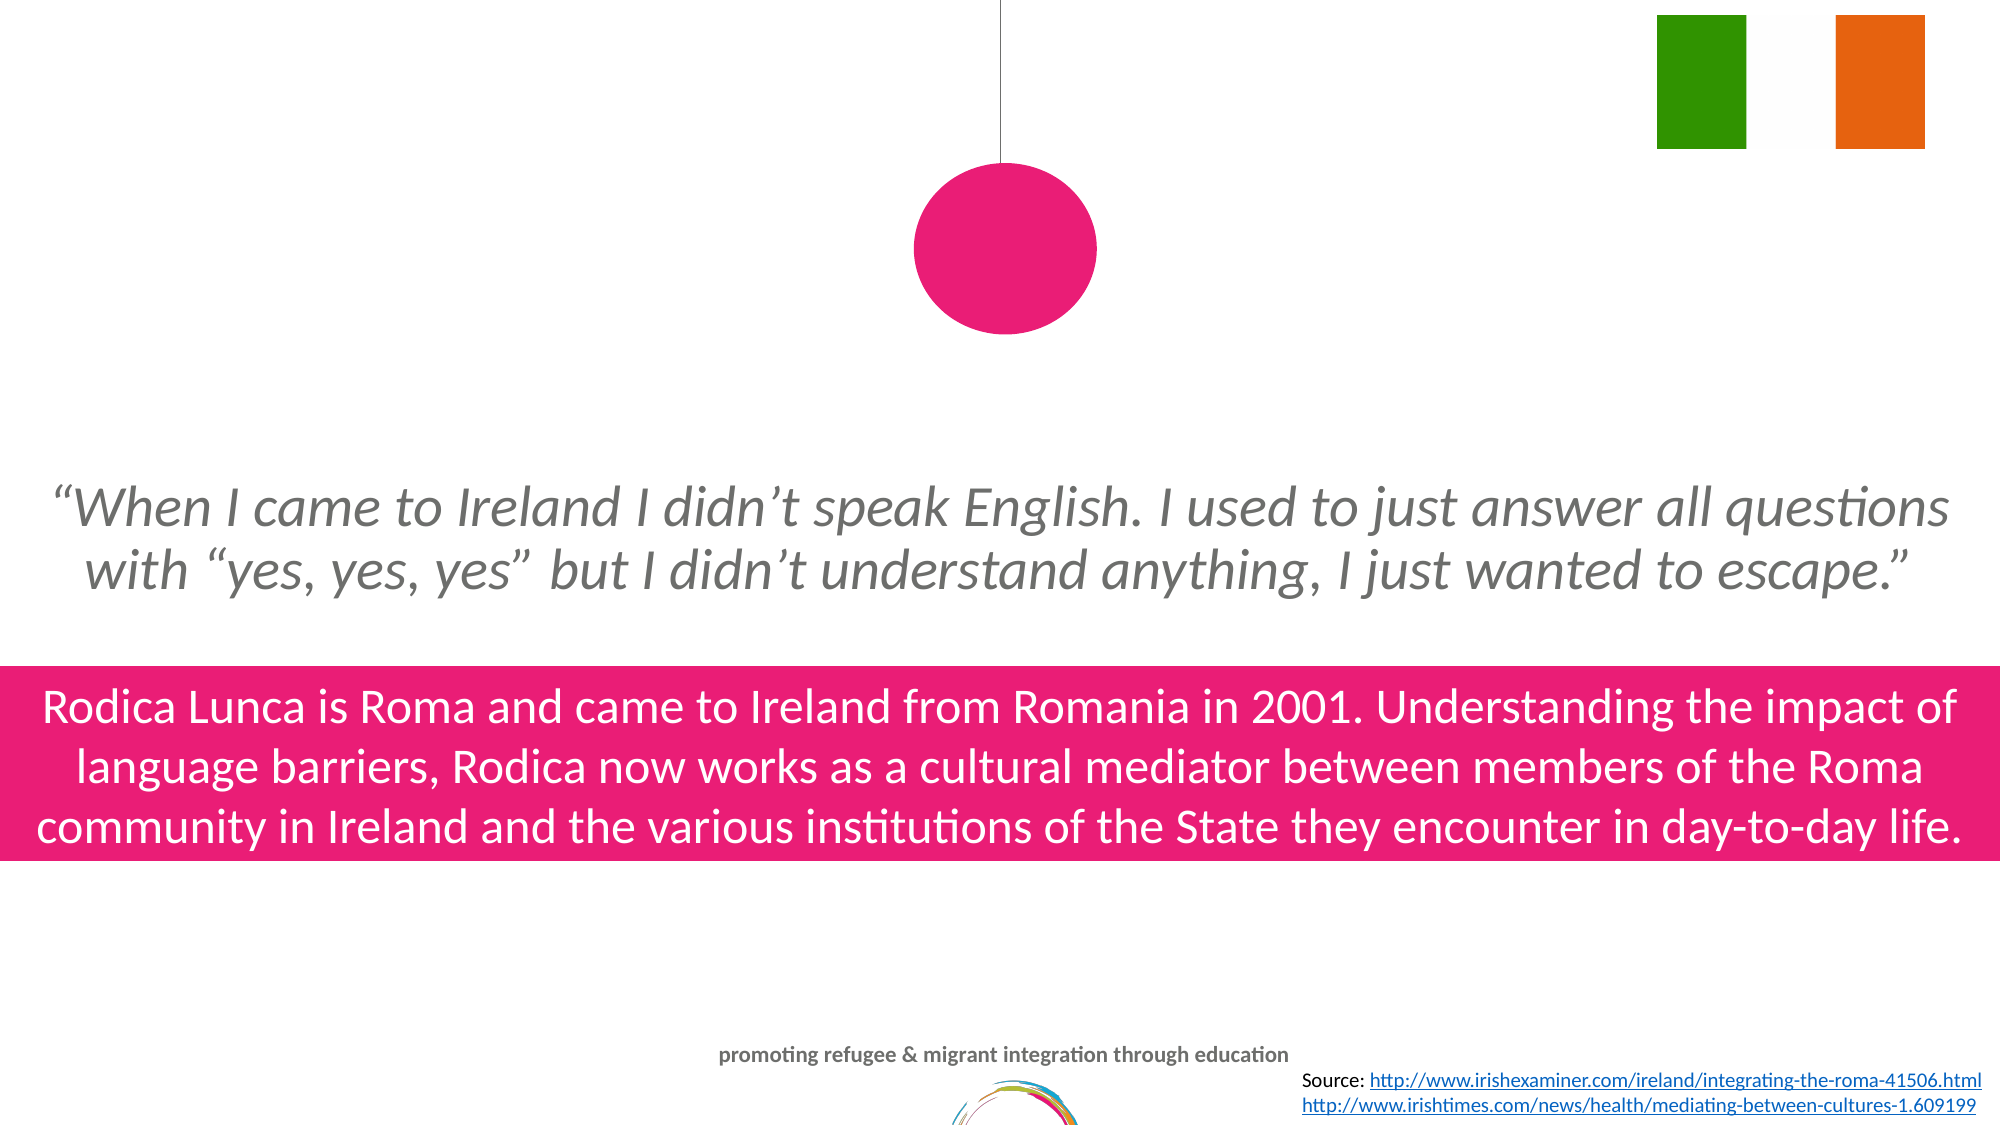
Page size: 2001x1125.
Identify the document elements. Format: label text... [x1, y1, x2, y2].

list “When I came to Ireland I didn’t speak English. I used to just answer all questions with “yes, yes, yes” but I didn’t understand anything, I just wanted to escape.” [0, 360, 2000, 666]
text_box Source: http://www.irishexaminer.com/ireland/integrating-the-roma-41506.html http://www.irishtimes.com/news/health/mediating-between-cultures-1.609199 [1287, 1059, 2000, 1124]
picture [923, 1059, 1078, 1125]
text_box Rodica Lunca is Roma and came to Ireland from Romania in 2001. Understanding the impact of language barriers, Rodica now works as a cultural mediator between members of the Roma community in Ireland and the various institutions of the State they encounter in day-to-day life. [0, 666, 2000, 861]
picture [1657, 15, 1925, 149]
